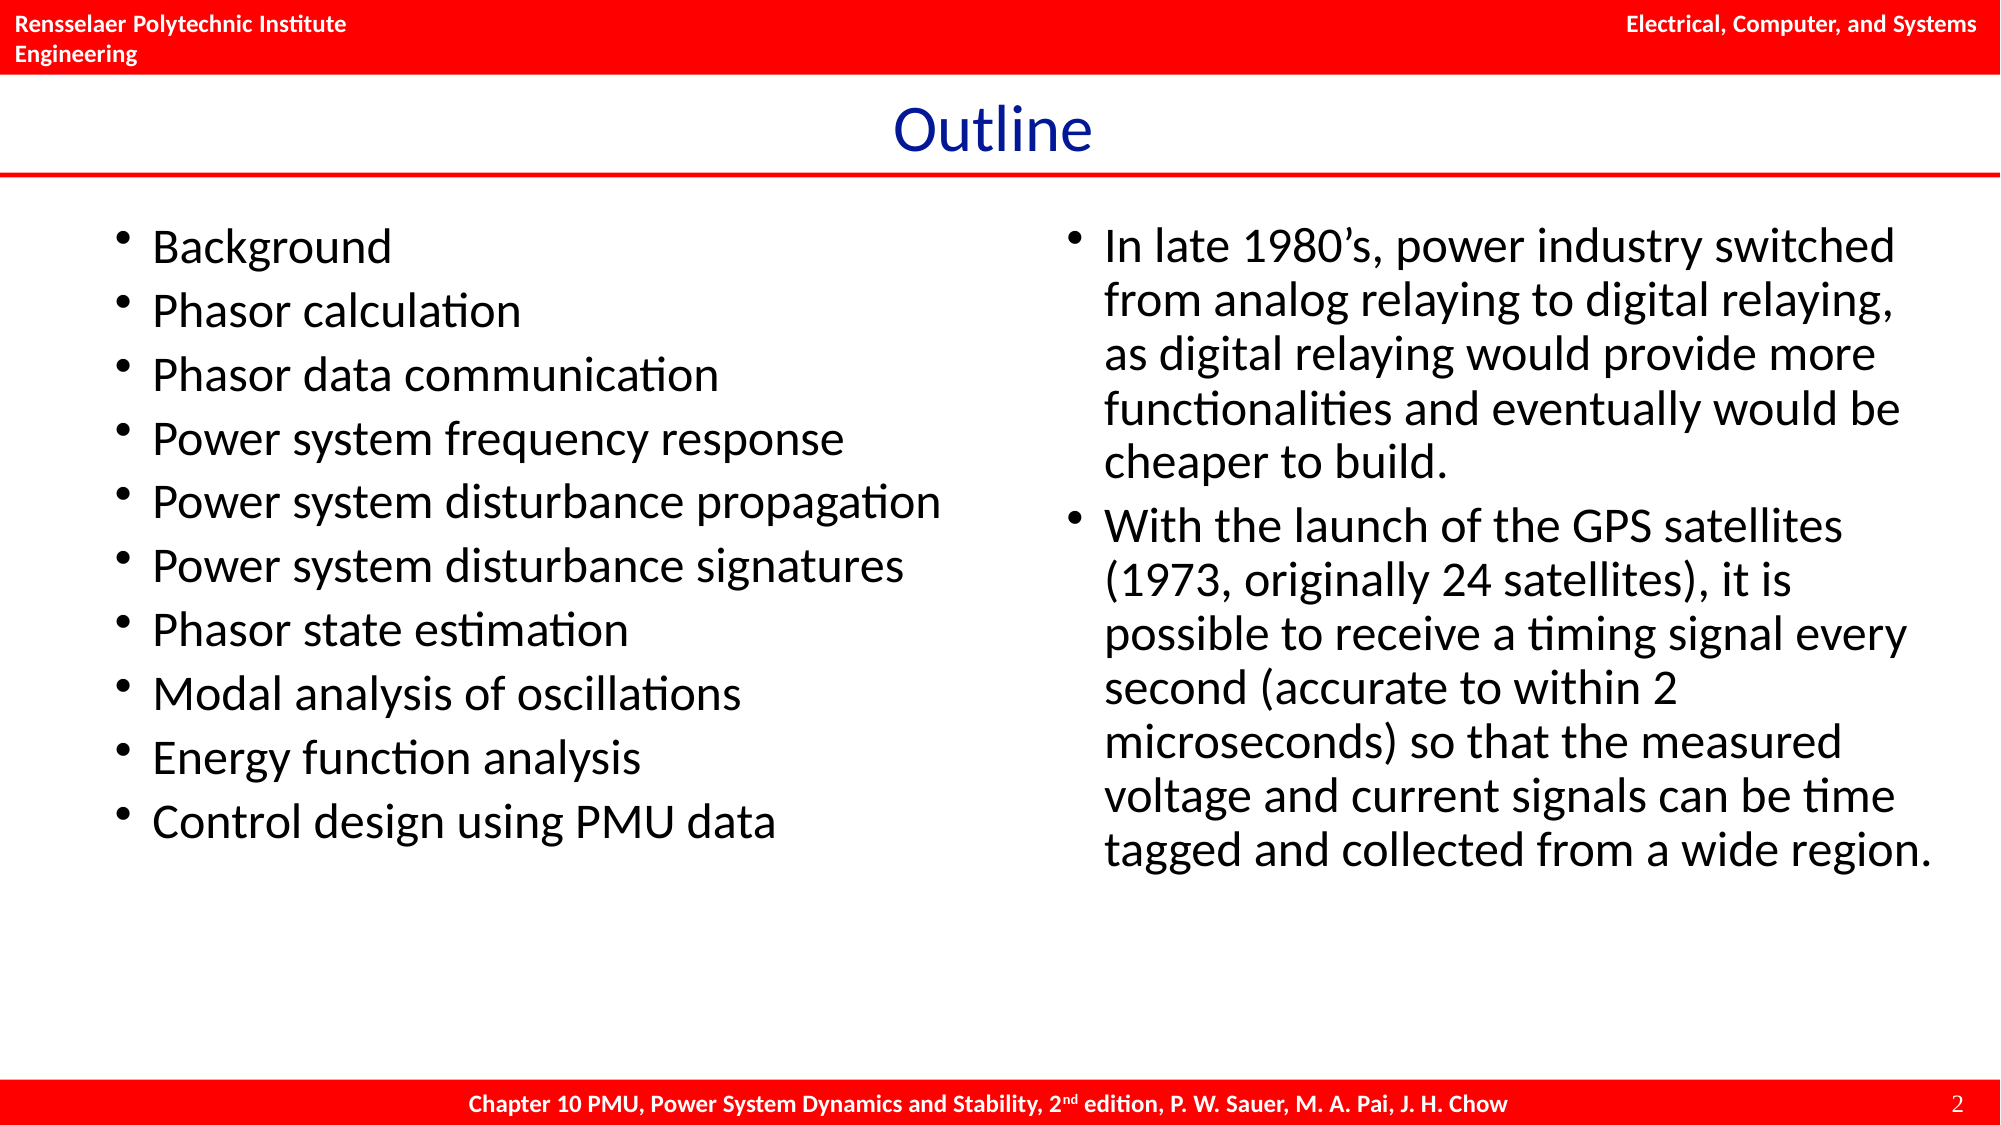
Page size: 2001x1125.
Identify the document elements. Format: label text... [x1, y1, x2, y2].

title Outline [350, 75, 1638, 175]
list Background Phasor calculation Phasor data communication Power system frequency response Power system disturbance propagation Power system disturbance signatures Phasor state estimation Modal analysis of oscillations Energy function analysis Control design using PMU data [99, 212, 975, 1050]
text_box In late 1980’s, power industry switched from analog relaying to digital relaying, as digital relaying would provide more functionalities and eventually would be cheaper to build. With the launch of the GPS satellites (1973, originally 24 satellites), it is possible to receive a timing signal every second (accurate to within 2 microseconds) so that the measured voltage and current signals can be time tagged and collected from a wide region. [1051, 212, 1963, 1050]
